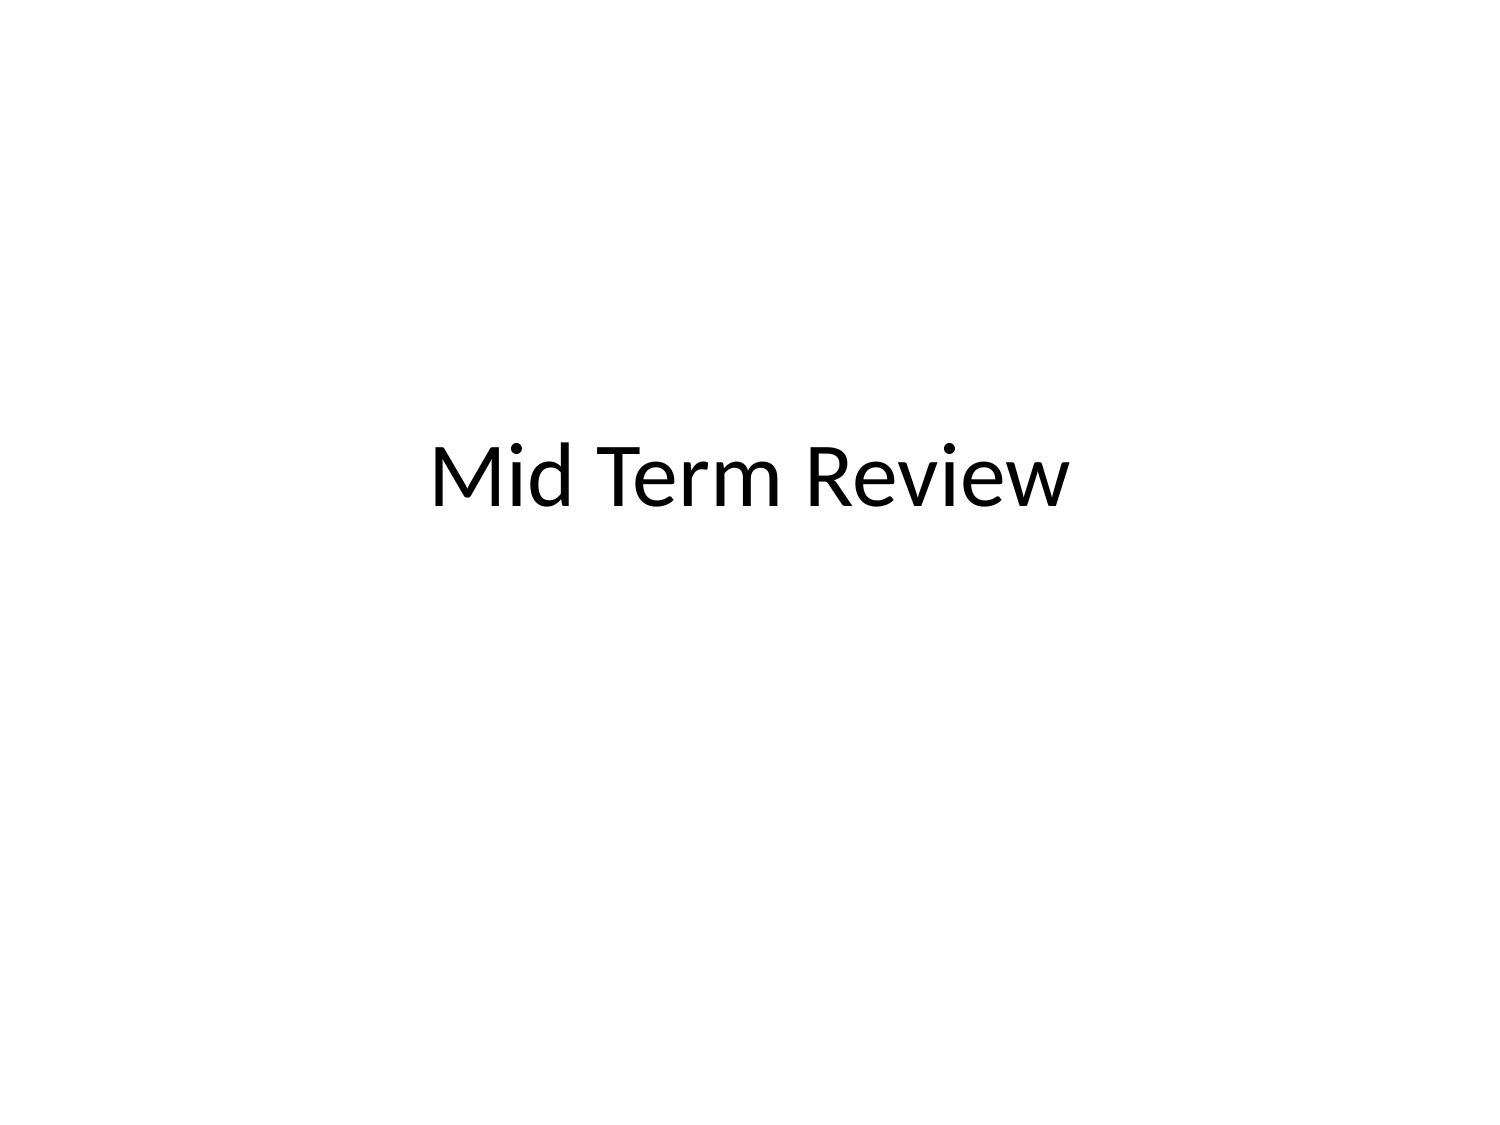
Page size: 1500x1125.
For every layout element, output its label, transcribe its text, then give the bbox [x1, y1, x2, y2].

title Mid Term Review [112, 349, 1388, 591]
